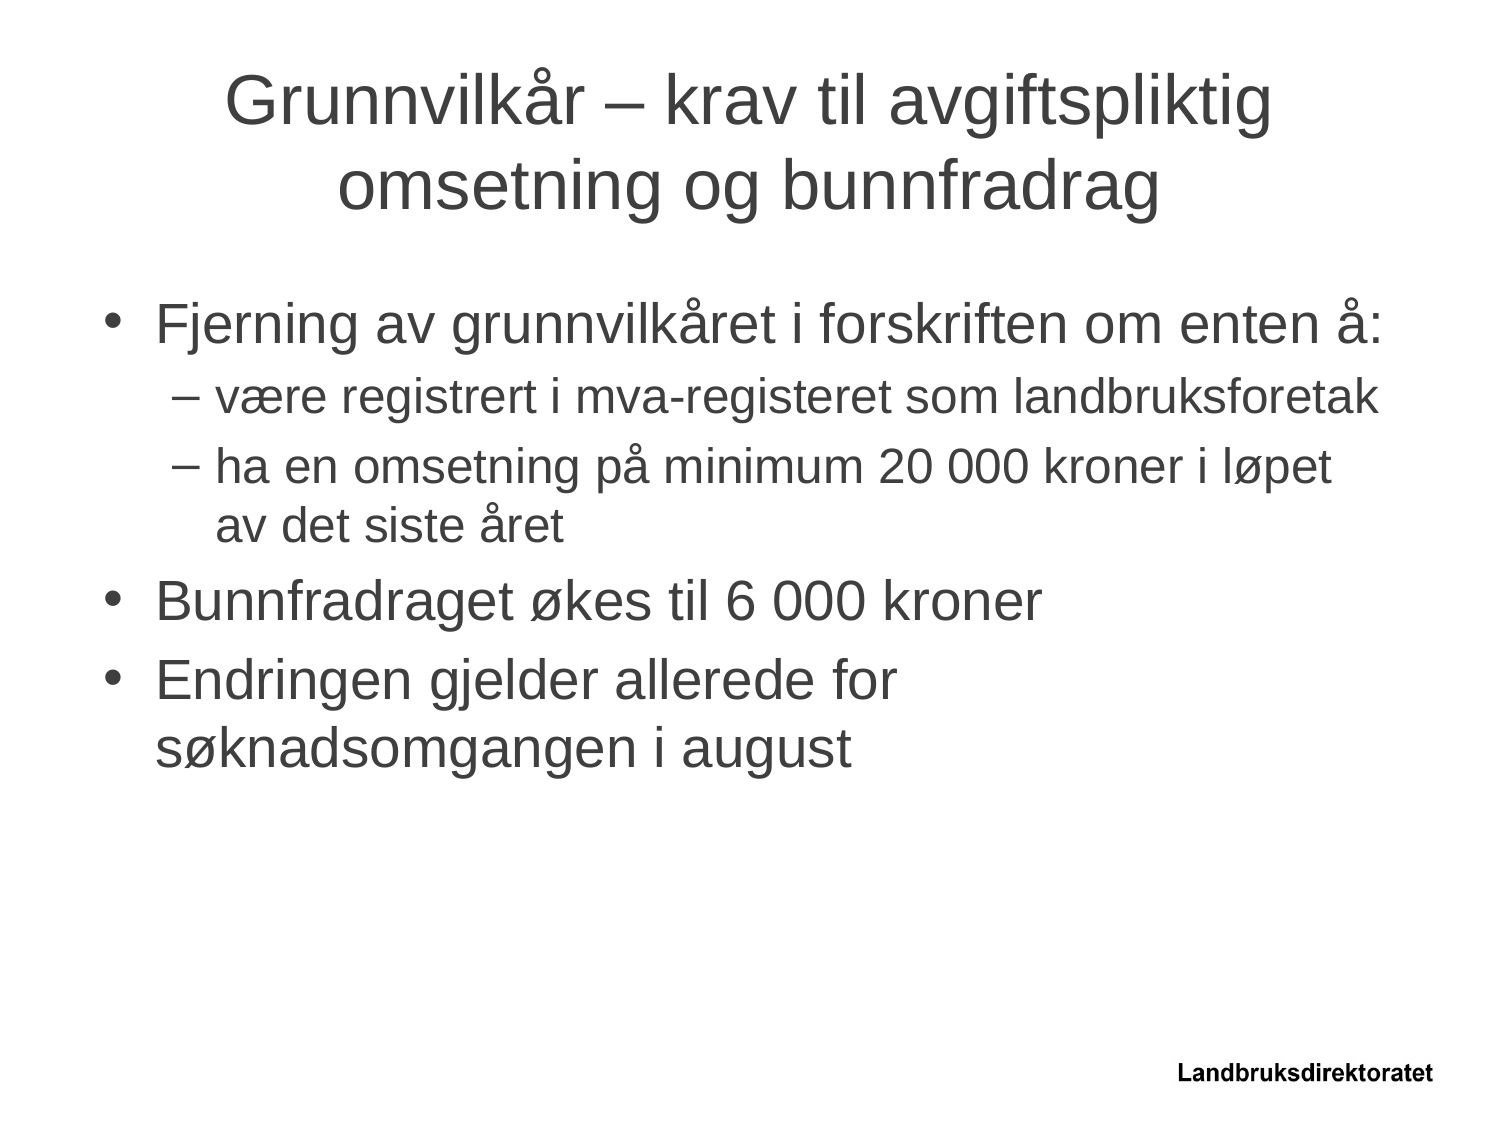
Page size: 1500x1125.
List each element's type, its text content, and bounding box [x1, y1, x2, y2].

list Fjerning av grunnvilkåret i forskriften om enten å: være registrert i mva-registeret som landbruksforetak ha en omsetning på minimum 20 000 kroner i løpet av det siste året Bunnfradraget økes til 6 000 kroner Endringen gjelder allerede for søknadsomgangen i august [88, 278, 1400, 894]
title Grunnvilkår – krav til avgiftspliktig omsetning og bunnfradrag [75, 45, 1425, 233]
picture [1163, 1058, 1448, 1086]
